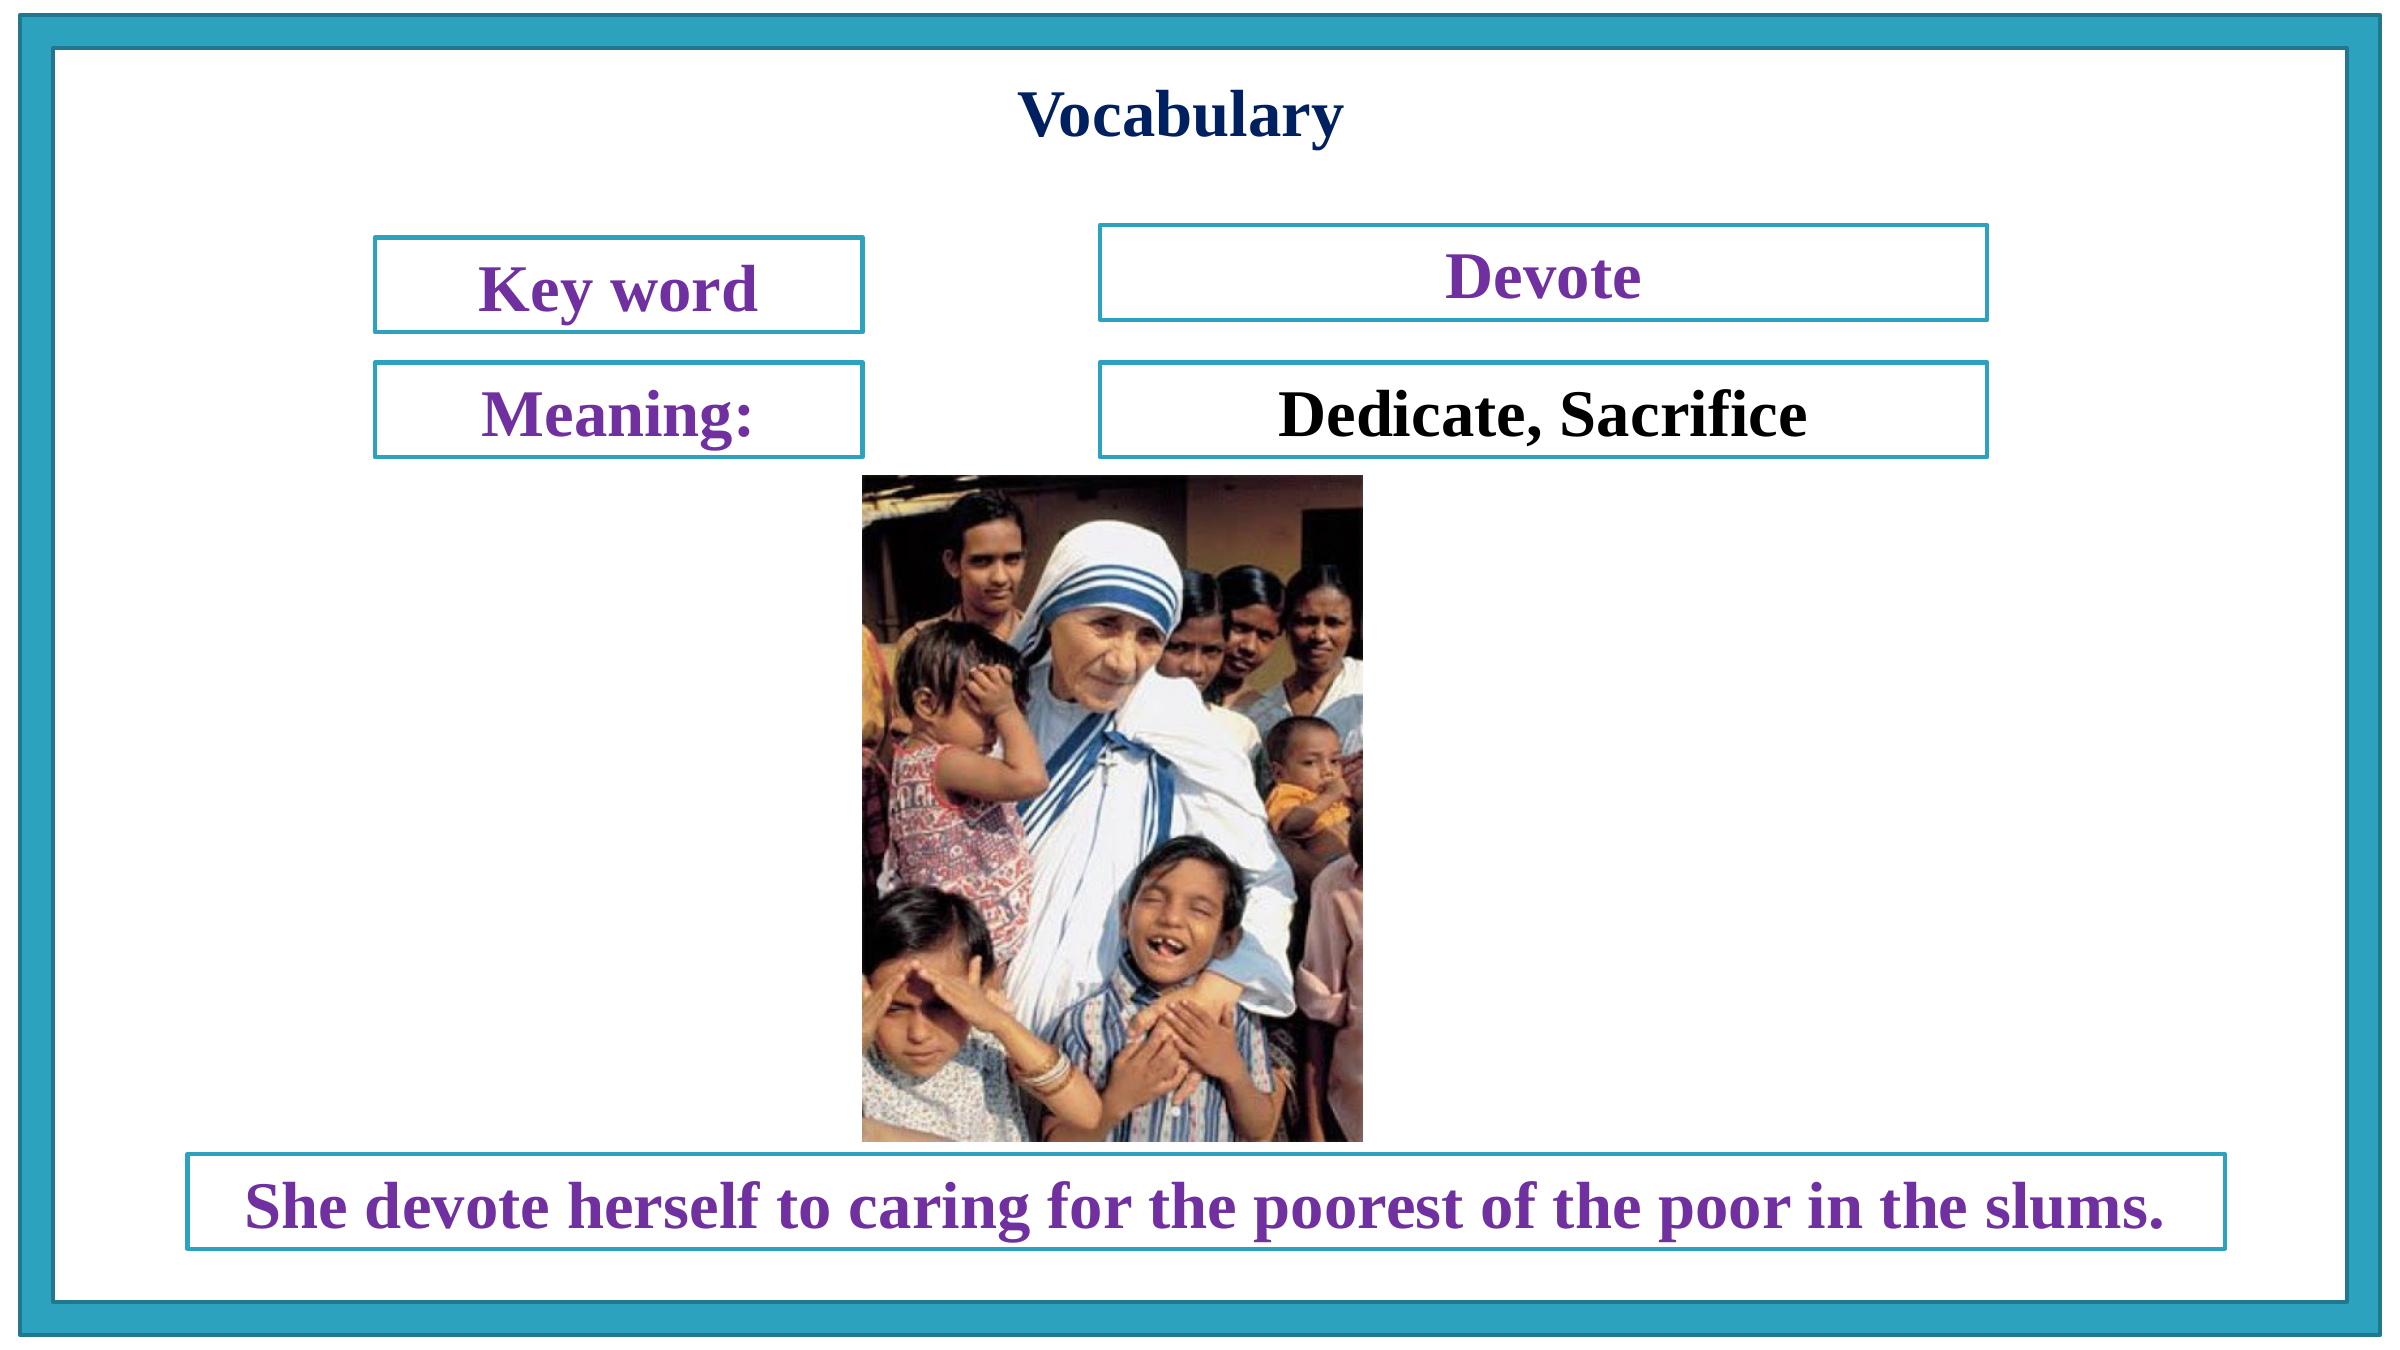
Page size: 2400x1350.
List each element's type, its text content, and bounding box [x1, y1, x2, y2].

text_box Key word [373, 235, 865, 334]
text_box She devote herself to caring for the poorest of the poor in the slums. [185, 1152, 2227, 1251]
text_box Vocabulary [737, 62, 1625, 158]
picture [862, 474, 1363, 1143]
text_box Devote [1098, 223, 1989, 322]
text_box Meaning: [373, 360, 865, 459]
text_box Dedicate, Sacrifice [1098, 360, 1989, 459]
